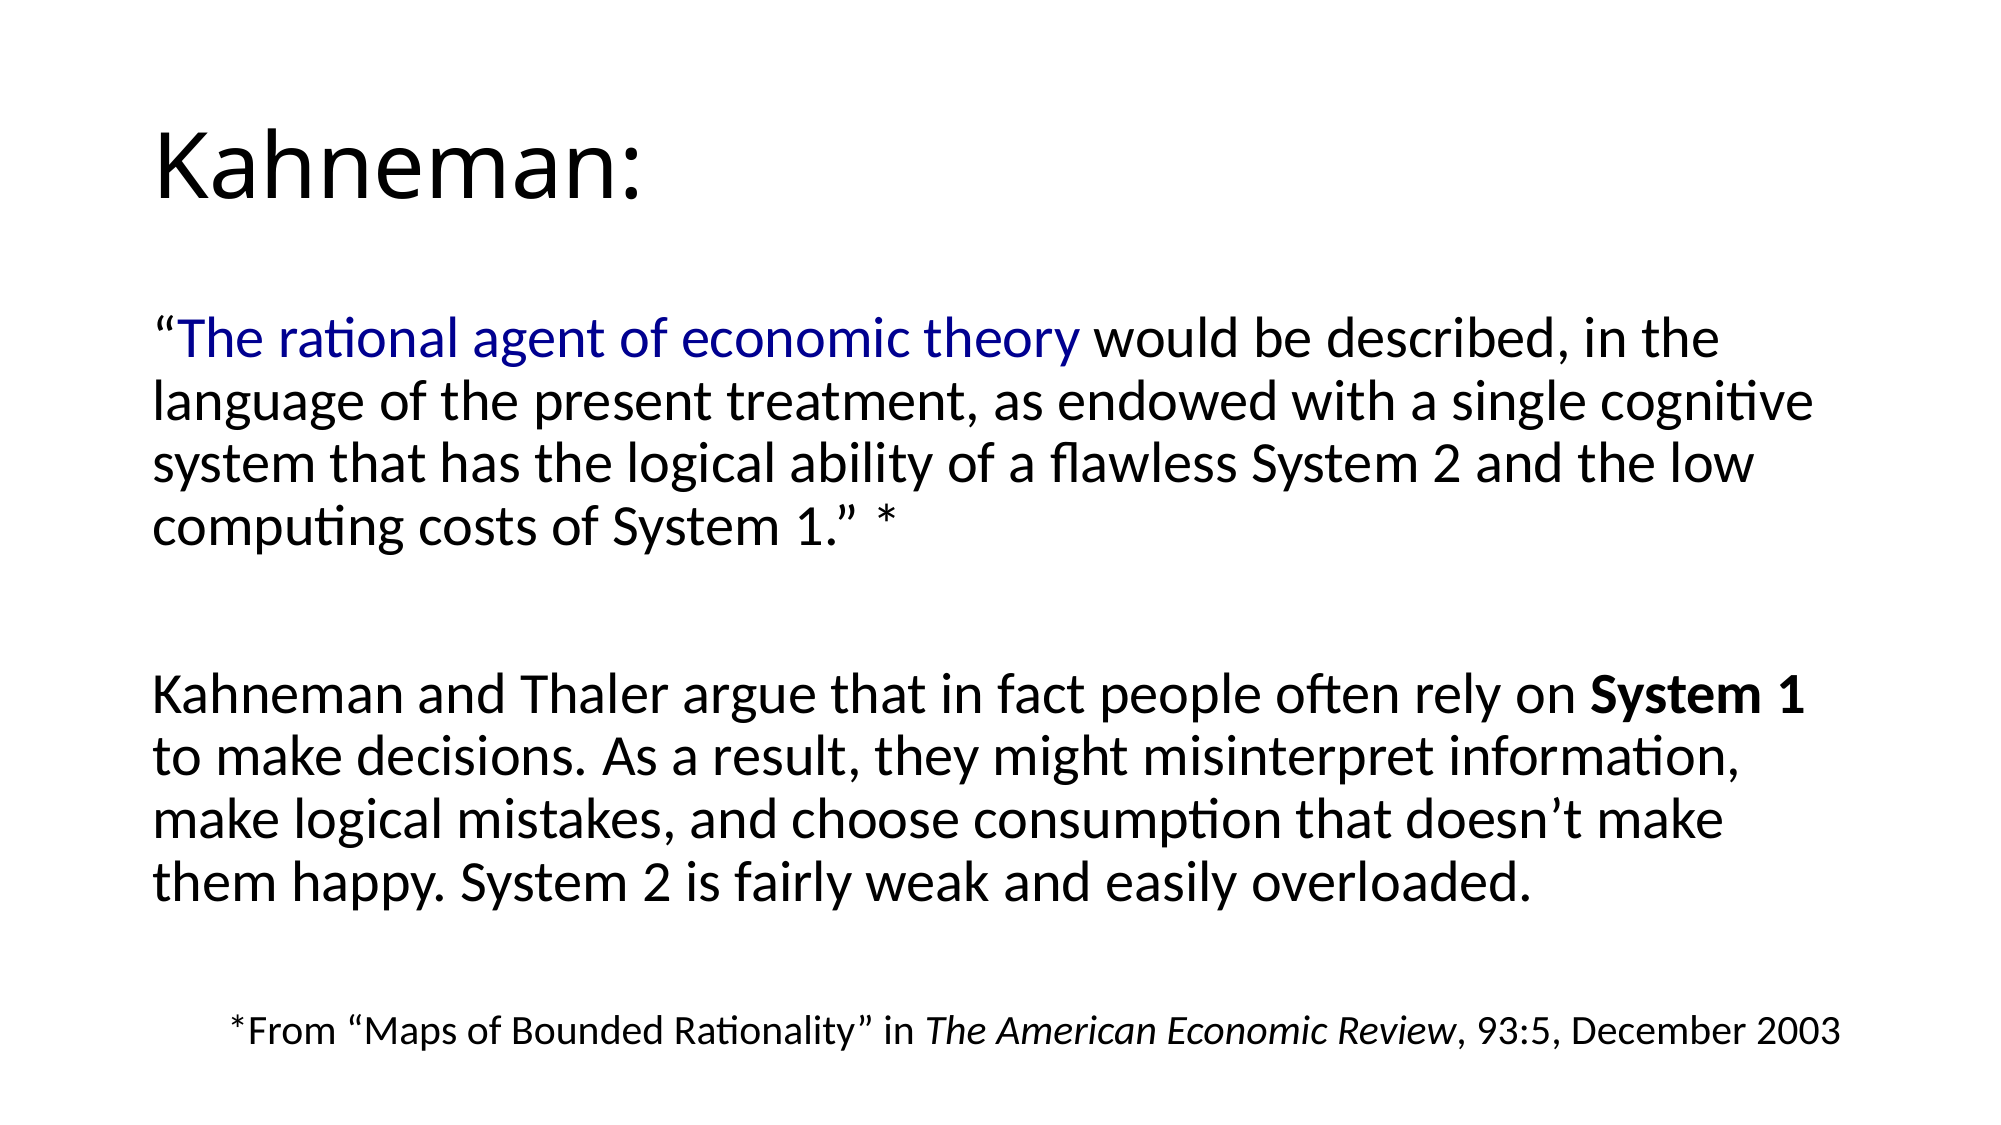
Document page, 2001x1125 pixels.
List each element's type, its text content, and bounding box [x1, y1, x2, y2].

list “The rational agent of economic theory would be described, in the language of the present treatment, as endowed with a single cognitive system that has the logical ability of a flawless System 2 and the low computing costs of System 1.” * Kahneman and Thaler argue that in fact people often rely on System 1 to make decisions. As a result, they might misinterpret information, make logical mistakes, and choose consumption that doesn’t make them happy. System 2 is fairly weak and easily overloaded. *From “Maps of Bounded Rationality” in The American Economic Review, 93:5, December 2003 [137, 299, 1863, 1066]
title Kahneman: [137, 59, 1863, 278]
